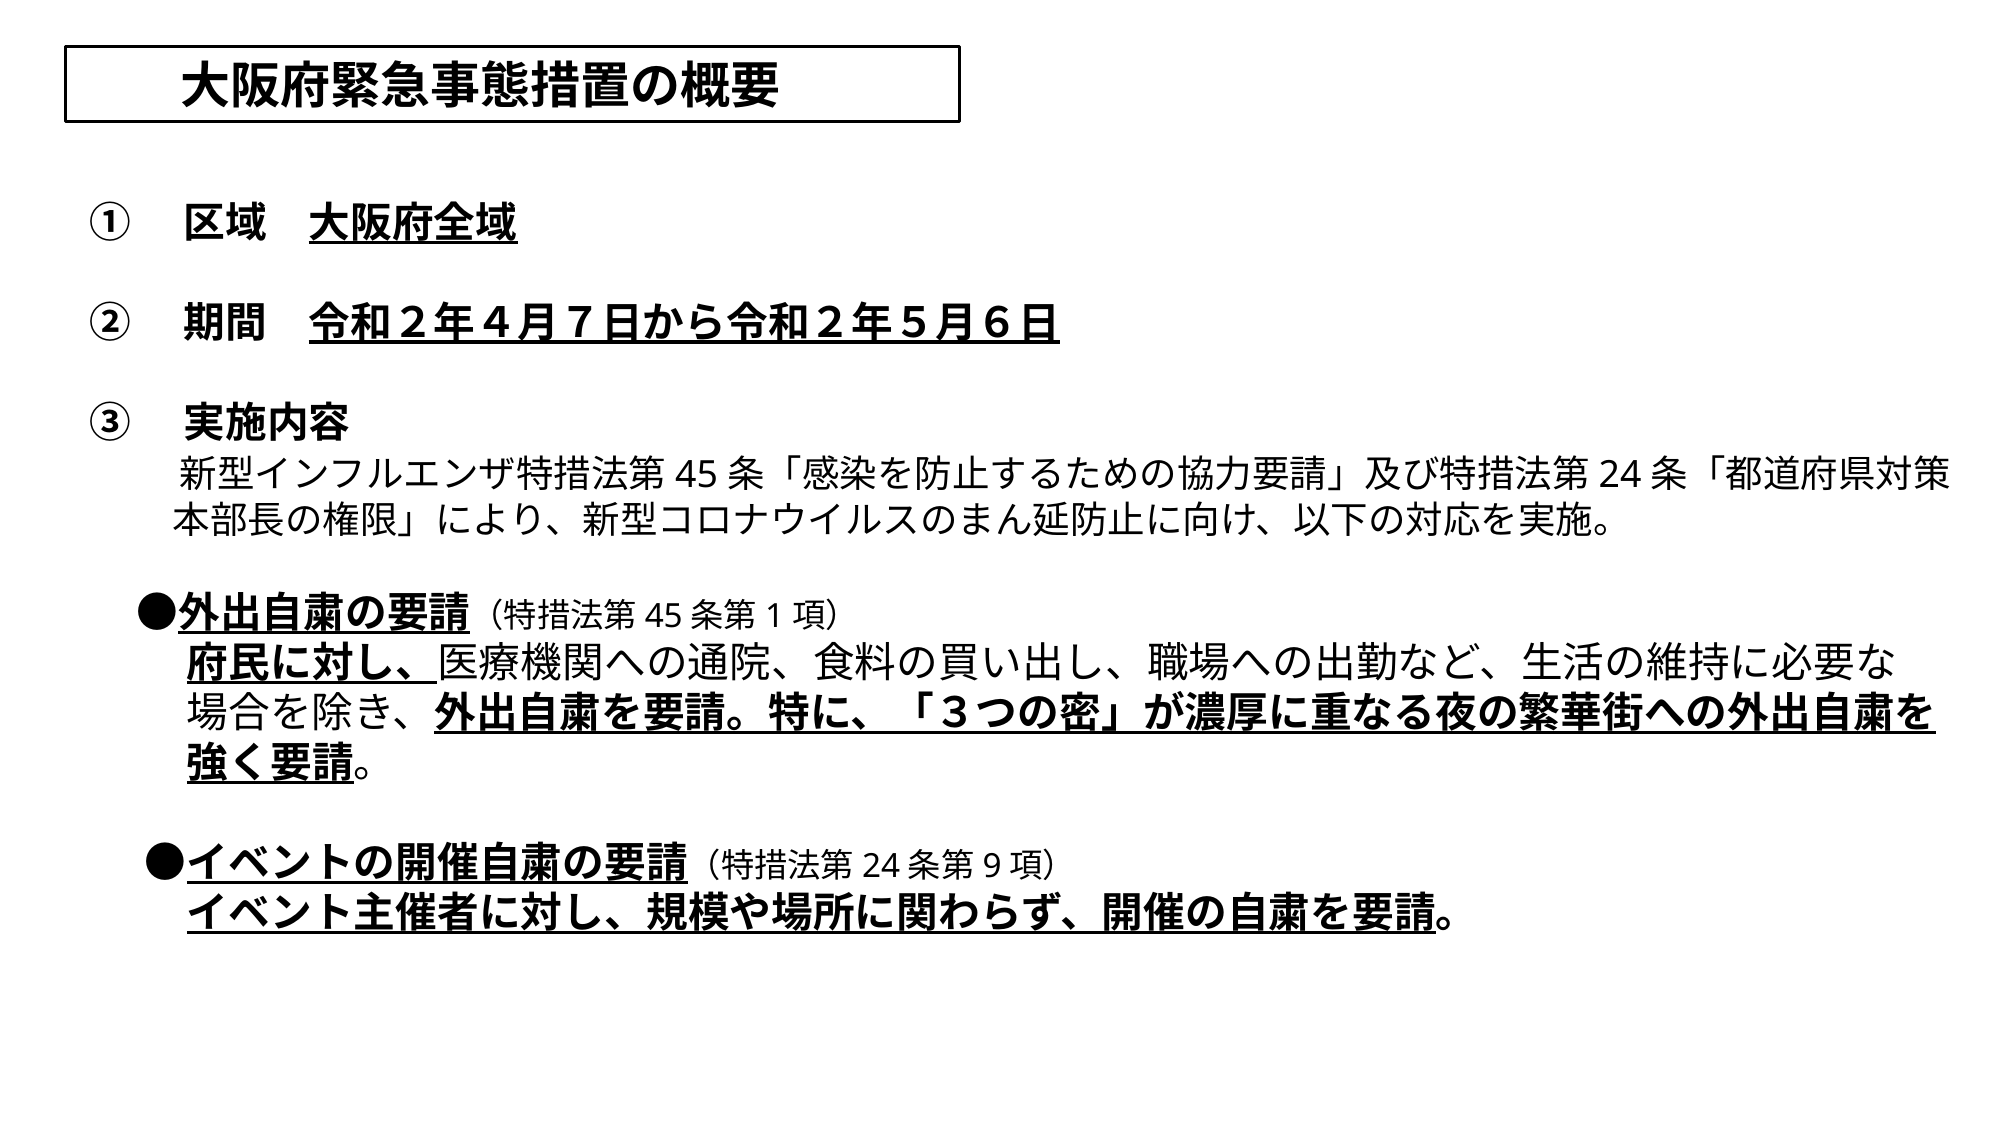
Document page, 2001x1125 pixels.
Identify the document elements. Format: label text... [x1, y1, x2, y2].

text_box 大阪府緊急事態措置の概要 [65, 46, 960, 122]
text_box ① 区域 大阪府全域 ② 期間 令和２年４月７日から令和２年５月６日 ③ 実施内容 新型インフルエンザ特措法第45条「感染を防止するための協力要請」及び特措法第24条「都道府県対策 本部長の権限」により、新型コロナウイルスのまん延防止に向け、以下の対応を実施。 ●外出自粛の要請（特措法第45条第1項） 府民に対し、医療機関への通院、食料の買い出し、職場への出勤など、生活の維持に必要な 場合を除き、外出自粛を要請。特に、「３つの密」が濃厚に重なる夜の繁華街への外出自粛を 強く要請。 ●イベントの開催自粛の要請（特措法第24条第9項） イベント主催者に対し、規模や場所に関わらず、開催の自粛を要請。 [46, 188, 1977, 1039]
